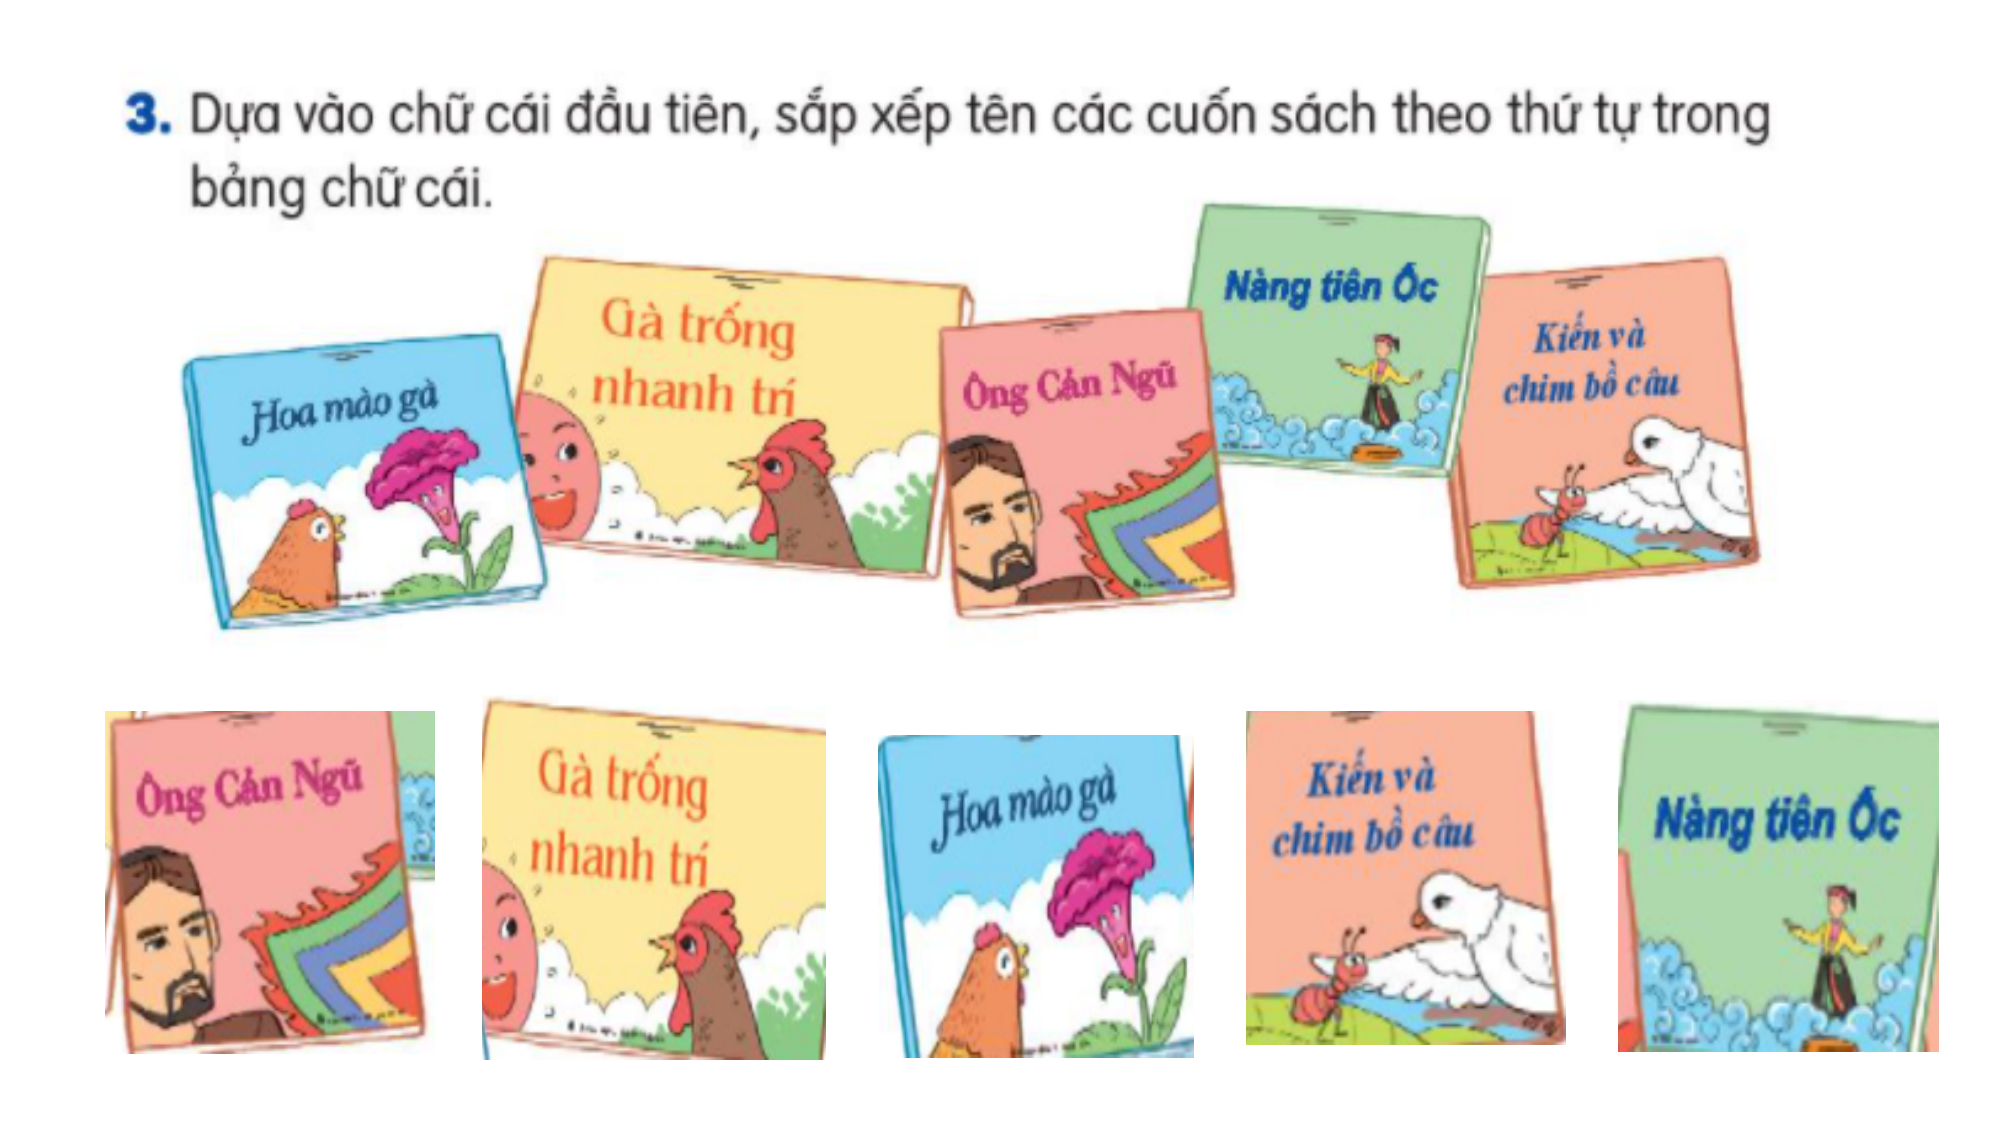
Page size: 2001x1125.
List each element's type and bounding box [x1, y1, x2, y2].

picture [1618, 700, 1939, 1052]
picture [1245, 711, 1566, 1045]
picture [105, 711, 435, 1054]
list [73, 40, 1863, 654]
picture [481, 695, 826, 1061]
picture [878, 735, 1194, 1058]
